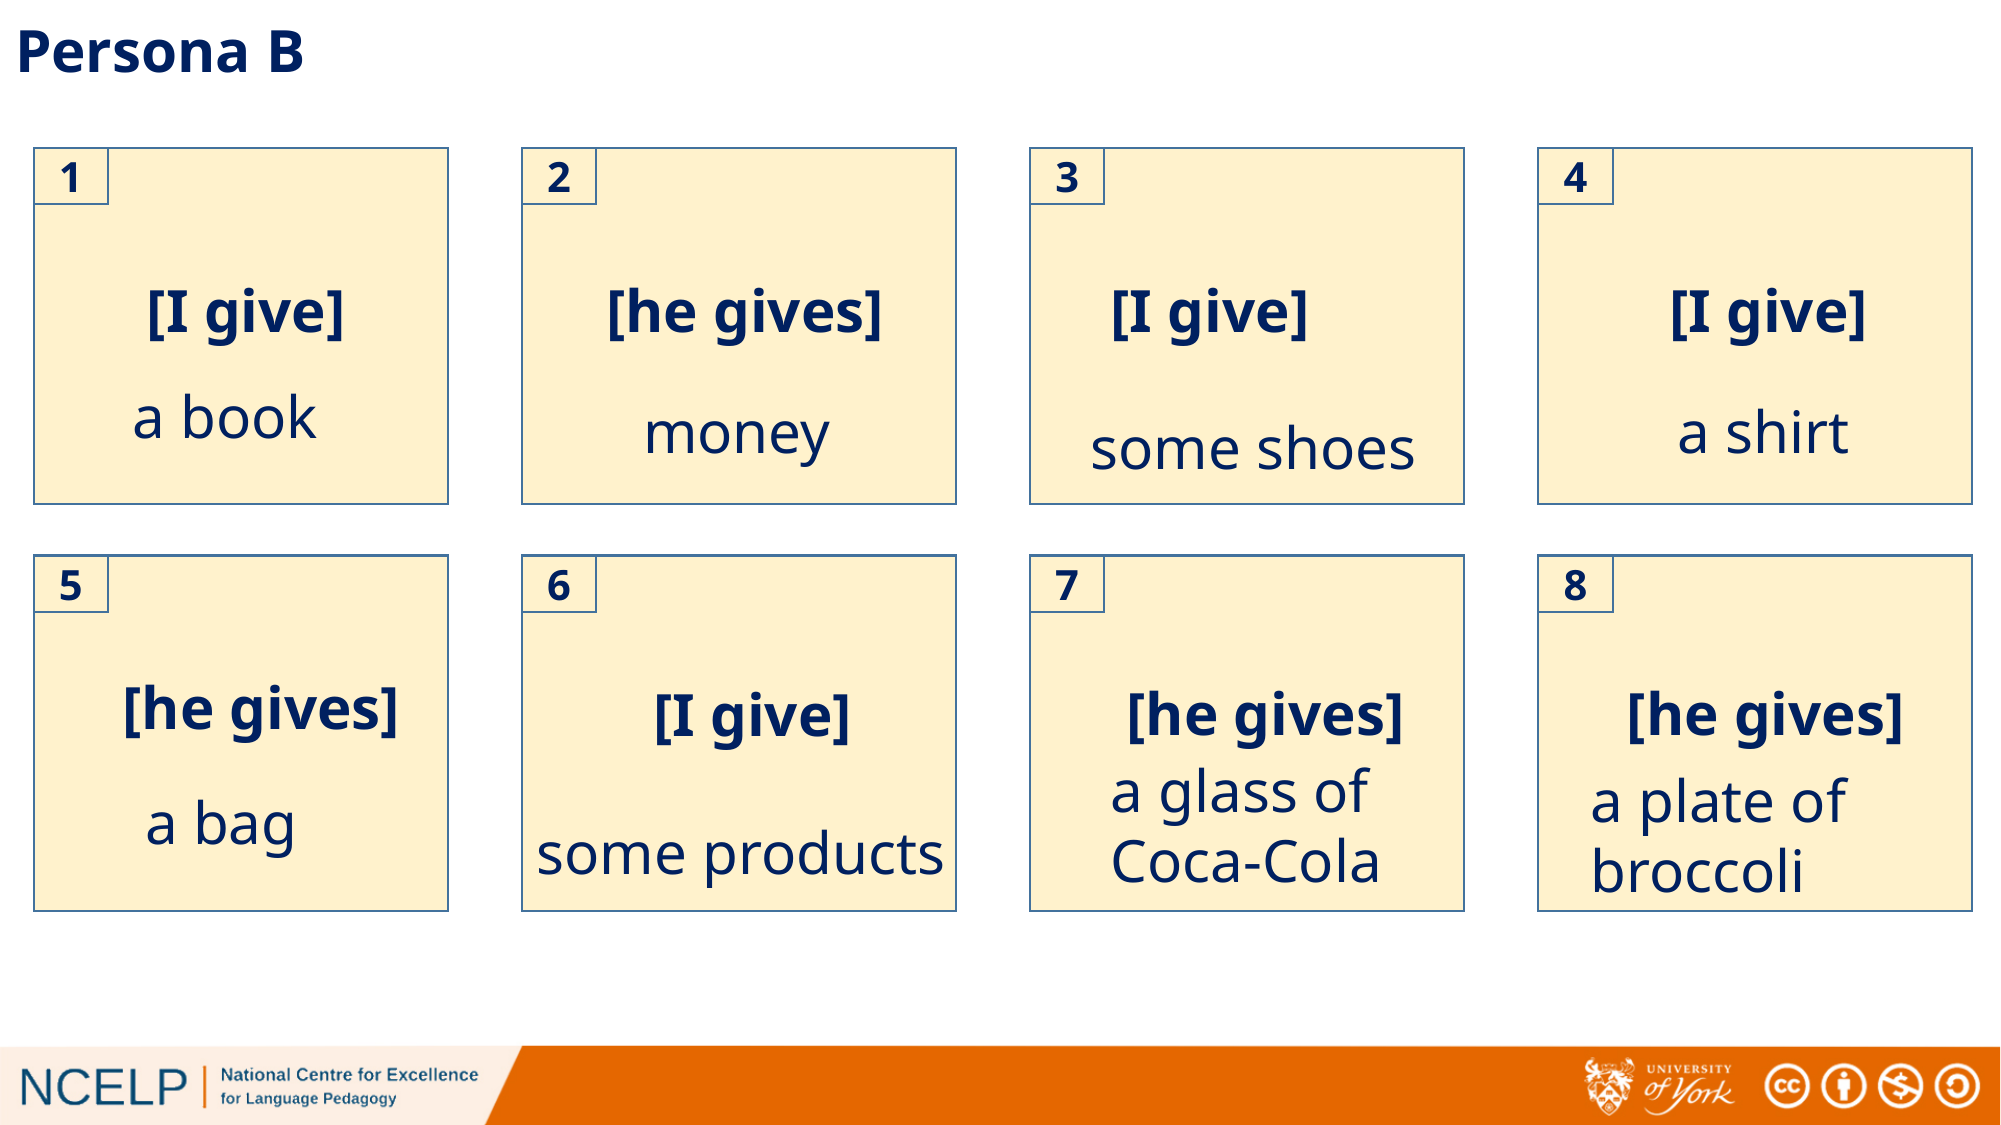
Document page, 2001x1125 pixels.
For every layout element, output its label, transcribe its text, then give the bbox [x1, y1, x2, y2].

text_box [521, 554, 957, 808]
text_box a bag [130, 779, 365, 864]
text_box 5 [33, 555, 109, 613]
text_box [33, 147, 449, 505]
text_box [1029, 554, 1465, 912]
text_box a book [117, 372, 533, 458]
text_box [he gives] [591, 266, 928, 352]
title Persona B [0, 54, 1725, 122]
text_box 7 [1029, 555, 1105, 613]
text_box [1537, 554, 1973, 912]
text_box 3 [1029, 147, 1105, 205]
text_box [he gives] [107, 664, 421, 749]
text_box 1 [33, 147, 109, 205]
text_box 4 [1537, 147, 1614, 205]
text_box [he gives] [1111, 669, 1427, 754]
text_box 8 [1537, 555, 1614, 613]
text_box [I give] [1095, 266, 1427, 352]
text_box some shoes [1046, 404, 1461, 489]
text_box [I give] [132, 266, 421, 352]
text_box a plate of broccoli [1575, 756, 1944, 912]
text_box [I give] [1654, 266, 1944, 352]
text_box [1537, 147, 1973, 505]
text_box [521, 147, 957, 505]
text_box 2 [521, 147, 597, 205]
text_box [33, 554, 449, 912]
text_box some products [521, 808, 976, 894]
text_box 6 [521, 555, 597, 613]
text_box money [628, 387, 886, 473]
picture [0, 0, 2001, 1125]
text_box a glass of Coca-Cola [1095, 746, 1510, 902]
text_box a shirt [1662, 387, 1908, 473]
text_box [1029, 147, 1465, 505]
text_box [he gives] [1612, 669, 1930, 754]
text_box [521, 894, 957, 912]
text_box [I give] [638, 671, 928, 756]
